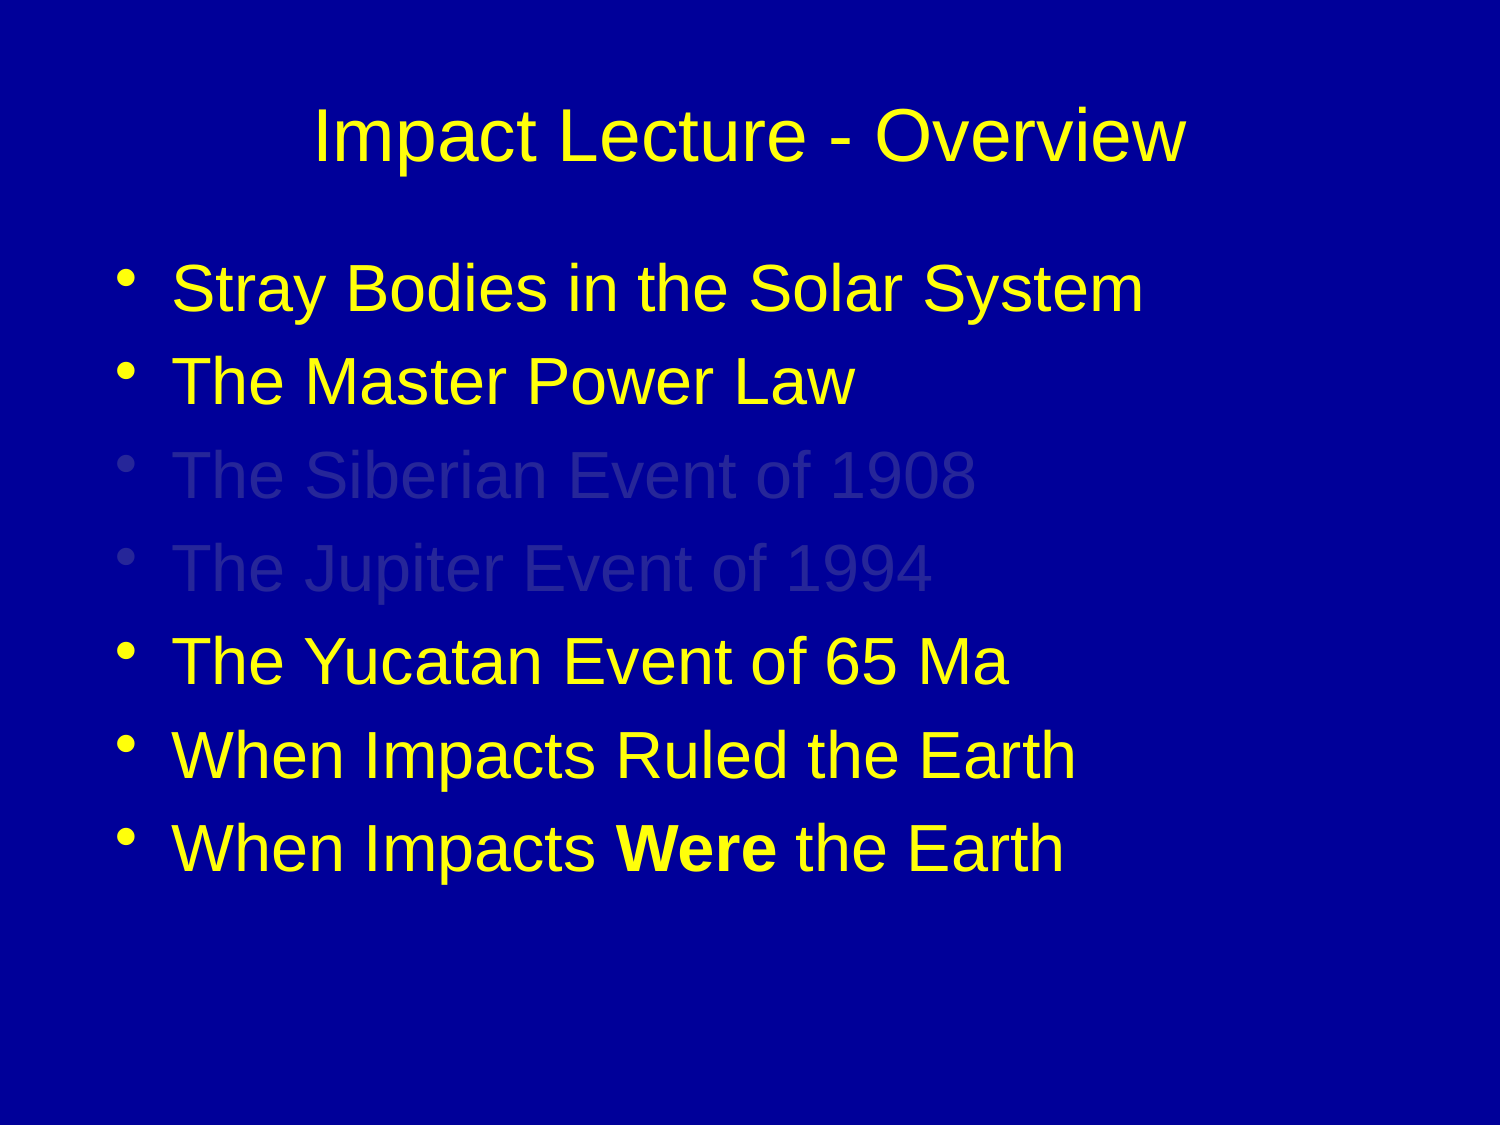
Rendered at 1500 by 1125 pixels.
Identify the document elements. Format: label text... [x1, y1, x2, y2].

title Impact Lecture - Overview [112, 37, 1388, 225]
list Stray Bodies in the Solar System The Master Power Law The Siberian Event of 1908 The Jupiter Event of 1994 The Yucatan Event of 65 Ma When Impacts Ruled the Earth When Impacts Were the Earth [99, 237, 1375, 913]
